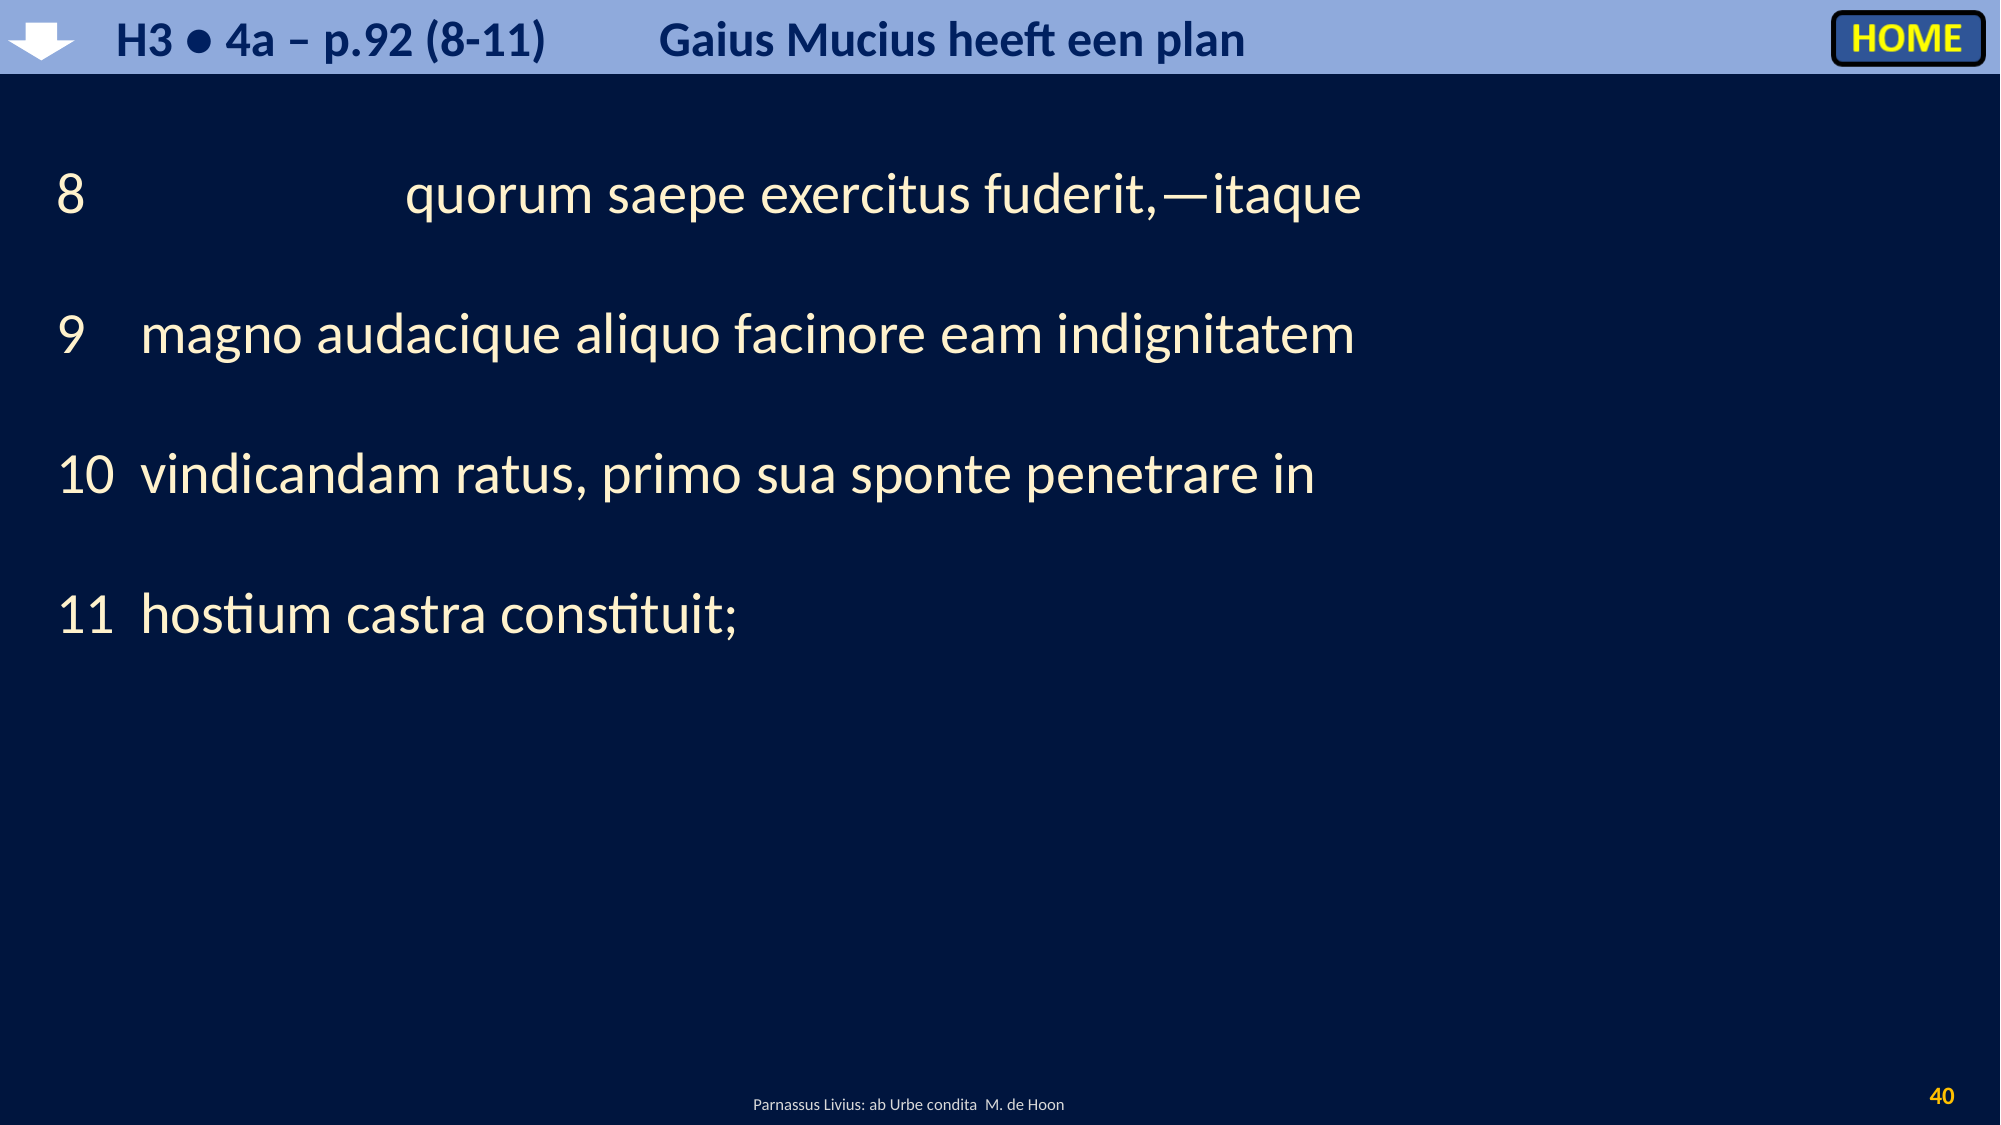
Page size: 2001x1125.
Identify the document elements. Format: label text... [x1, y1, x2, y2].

picture [1825, 0, 1988, 89]
text_box [8, 22, 75, 61]
text_box H3 ● 4a – p.92 (8-11) Gaius Mucius heeft een plan [0, 0, 1825, 74]
slide_number 40 [1895, 1065, 1971, 1125]
text_box quorum saepe exercitus fuderit,—itaque magno audacique aliquo facinore eam indignitatem vindicandam ratus, primo sua sponte penetrare in hostium castra constituit; [41, 78, 1711, 653]
footer Parnassus Livius: ab Urbe condita M. de Hoon [738, 1081, 1090, 1124]
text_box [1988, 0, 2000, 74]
